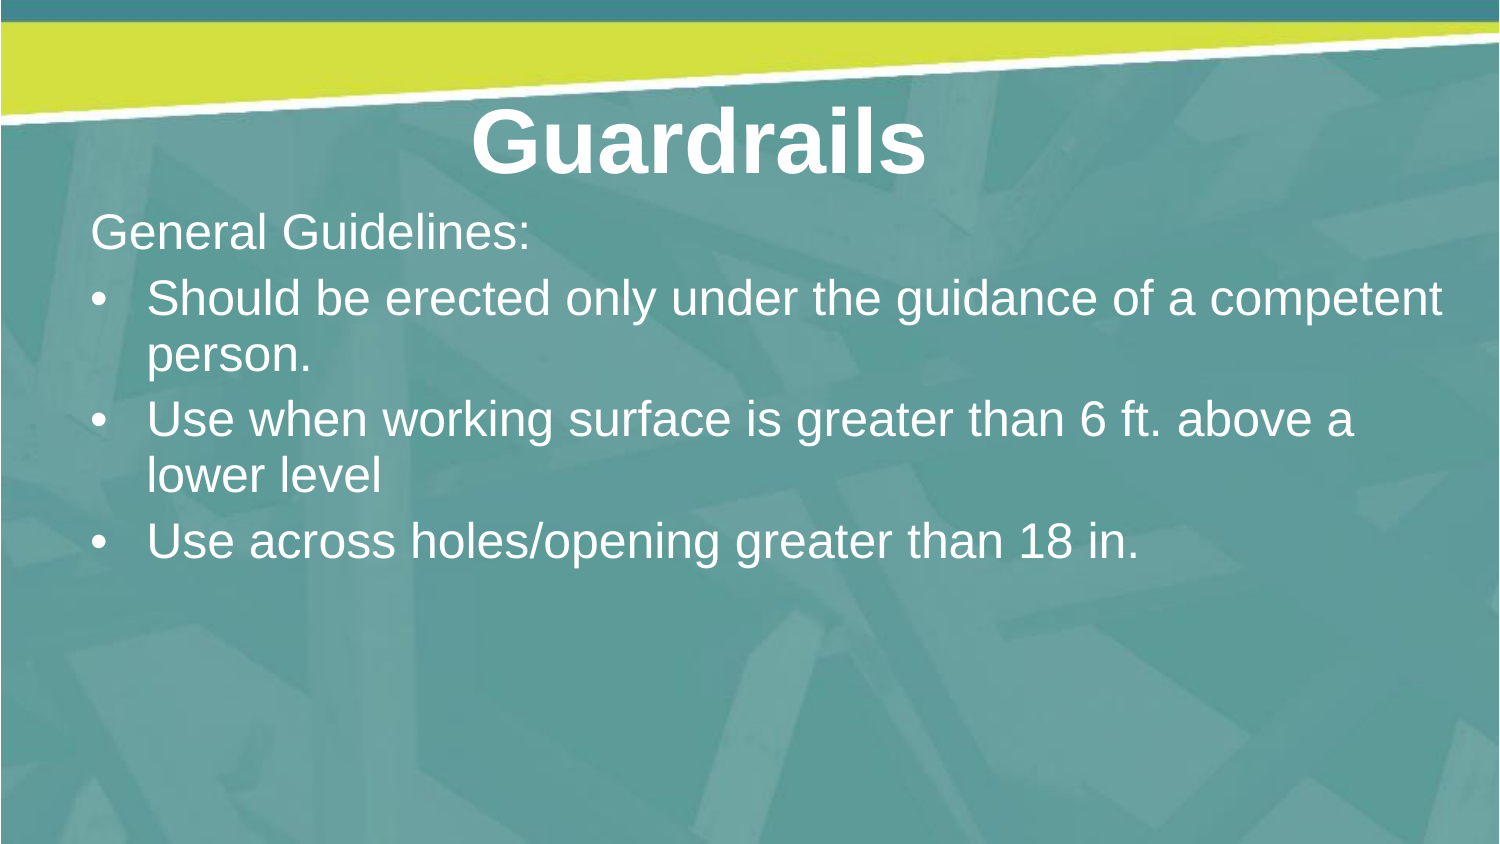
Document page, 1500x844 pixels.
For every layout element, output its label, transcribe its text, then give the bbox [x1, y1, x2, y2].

list General Guidelines: Should be erected only under the guidance of a competent person. Use when working surface is greater than 6 ft. above a lower level Use across holes/opening greater than 18 in. [75, 196, 1463, 760]
title Guardrails [225, 71, 1175, 196]
picture [1, 0, 1499, 844]
